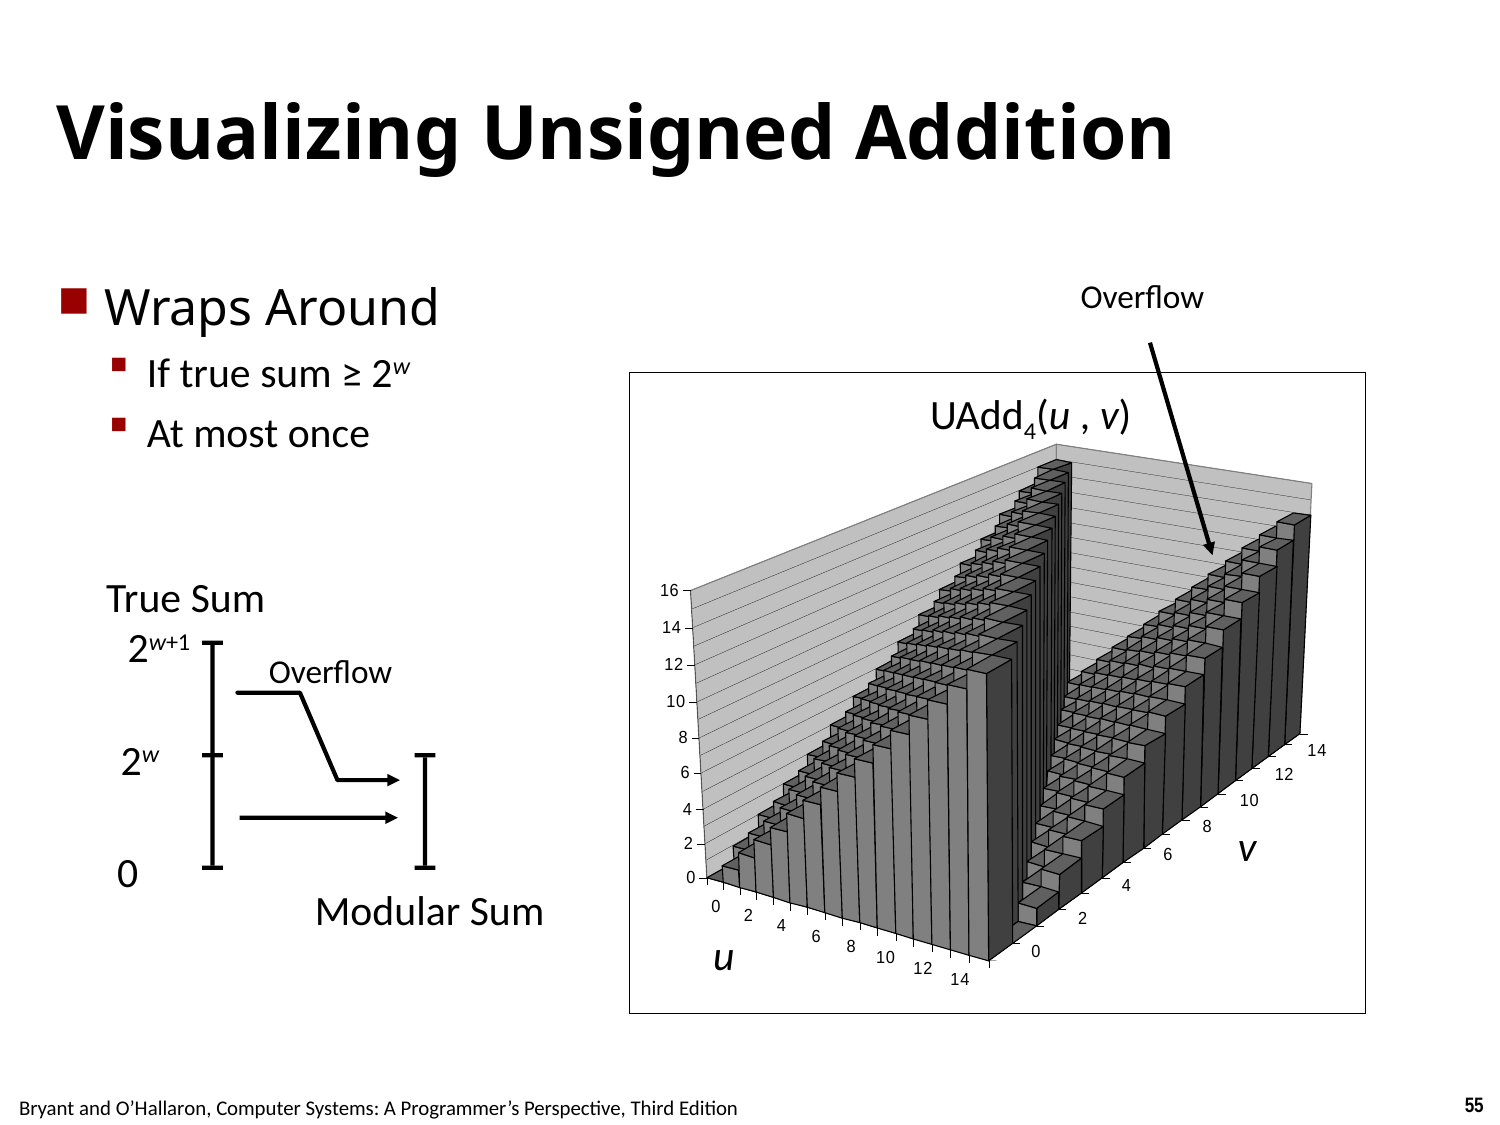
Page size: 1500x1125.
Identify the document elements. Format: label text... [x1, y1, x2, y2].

text_box True Sum [91, 564, 281, 629]
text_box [101, 613, 436, 905]
text_box Modular Sum [299, 876, 560, 942]
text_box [624, 367, 1374, 1020]
list Wraps Around If true sum ≥ 2w At most once [47, 267, 619, 1125]
text_box Overflow [1065, 267, 1219, 323]
title Visualizing Unsigned Addition [49, 83, 1339, 176]
